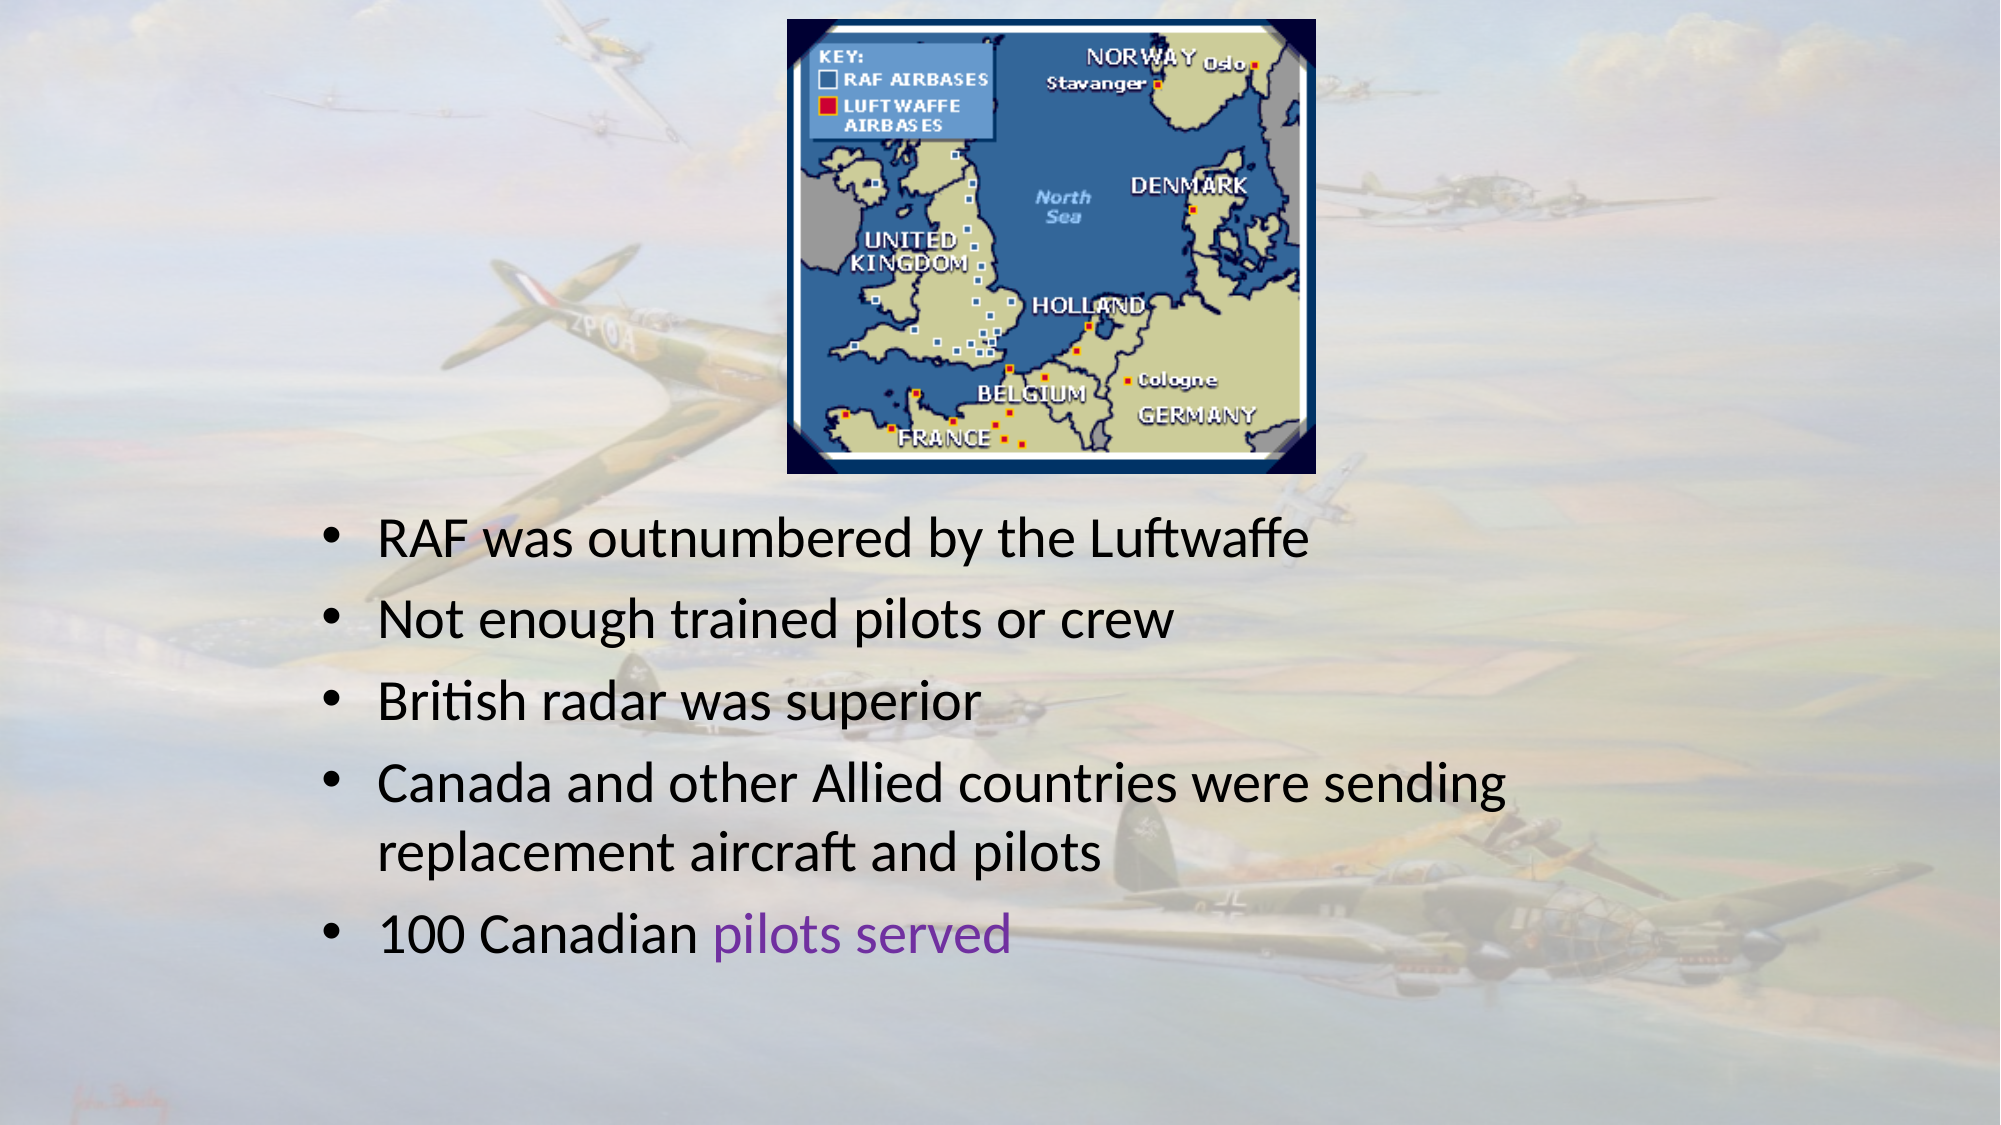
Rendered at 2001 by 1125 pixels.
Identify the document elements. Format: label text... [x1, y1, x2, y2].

picture [787, 18, 1317, 474]
list RAF was outnumbered by the Luftwaffe Not enough trained pilots or crew British radar was superior Canada and other Allied countries were sending replacement aircraft and pilots 100 Canadian pilots served [306, 491, 1567, 1071]
